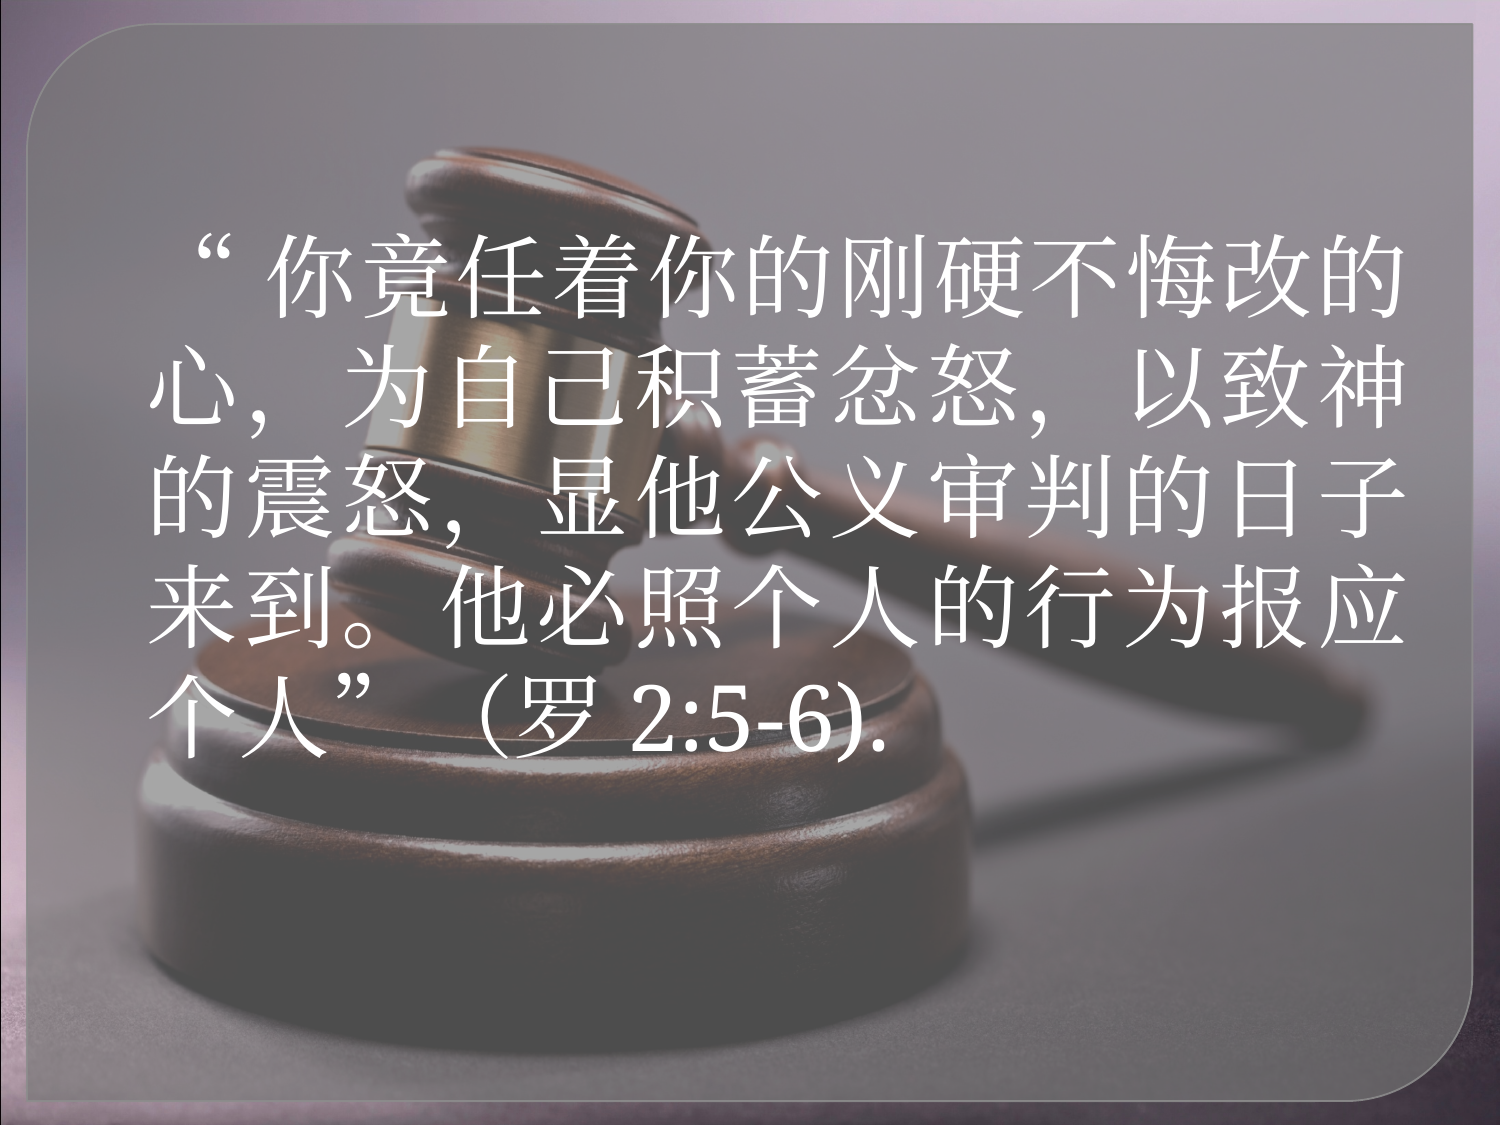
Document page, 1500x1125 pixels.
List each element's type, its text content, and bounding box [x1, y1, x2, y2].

picture [0, 0, 1500, 1125]
text_box “你竟任着你的刚硬不悔改的心，为自己积蓄忿怒，以致神的震怒，显他公义审判的日子来到。他必照个人的行为报应个人”（罗2:5-6). [74, 212, 1425, 993]
